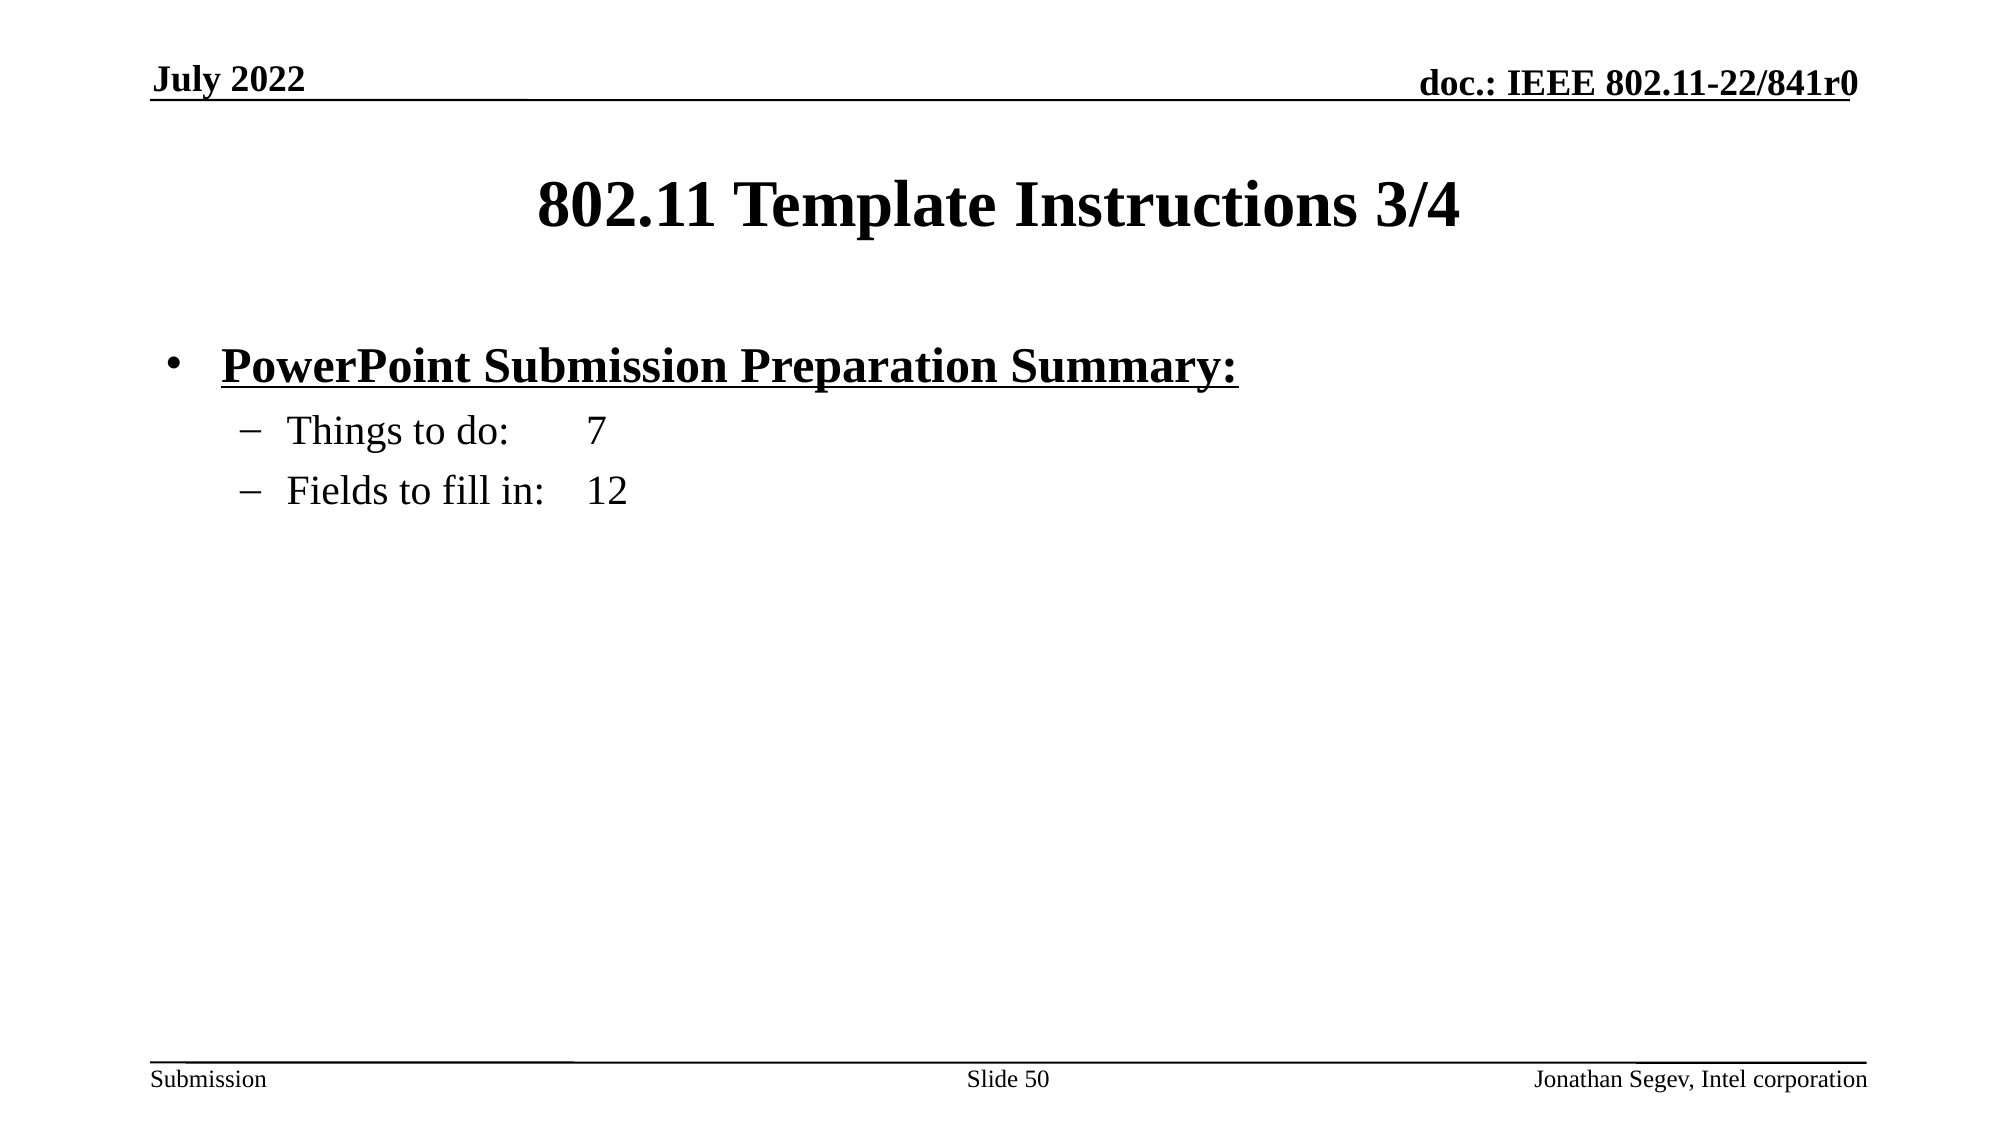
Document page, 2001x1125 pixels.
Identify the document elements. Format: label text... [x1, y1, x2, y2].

title 802.11 Template Instructions 3/4 [149, 112, 1850, 288]
footer Jonathan Segev, Intel corporation [1171, 1061, 1869, 1093]
slide_number Slide 50 [950, 1061, 1067, 1123]
list PowerPoint Submission Preparation Summary: Things to do: 7 Fields to fill in: 12 [149, 324, 1850, 1000]
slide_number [152, 54, 563, 100]
